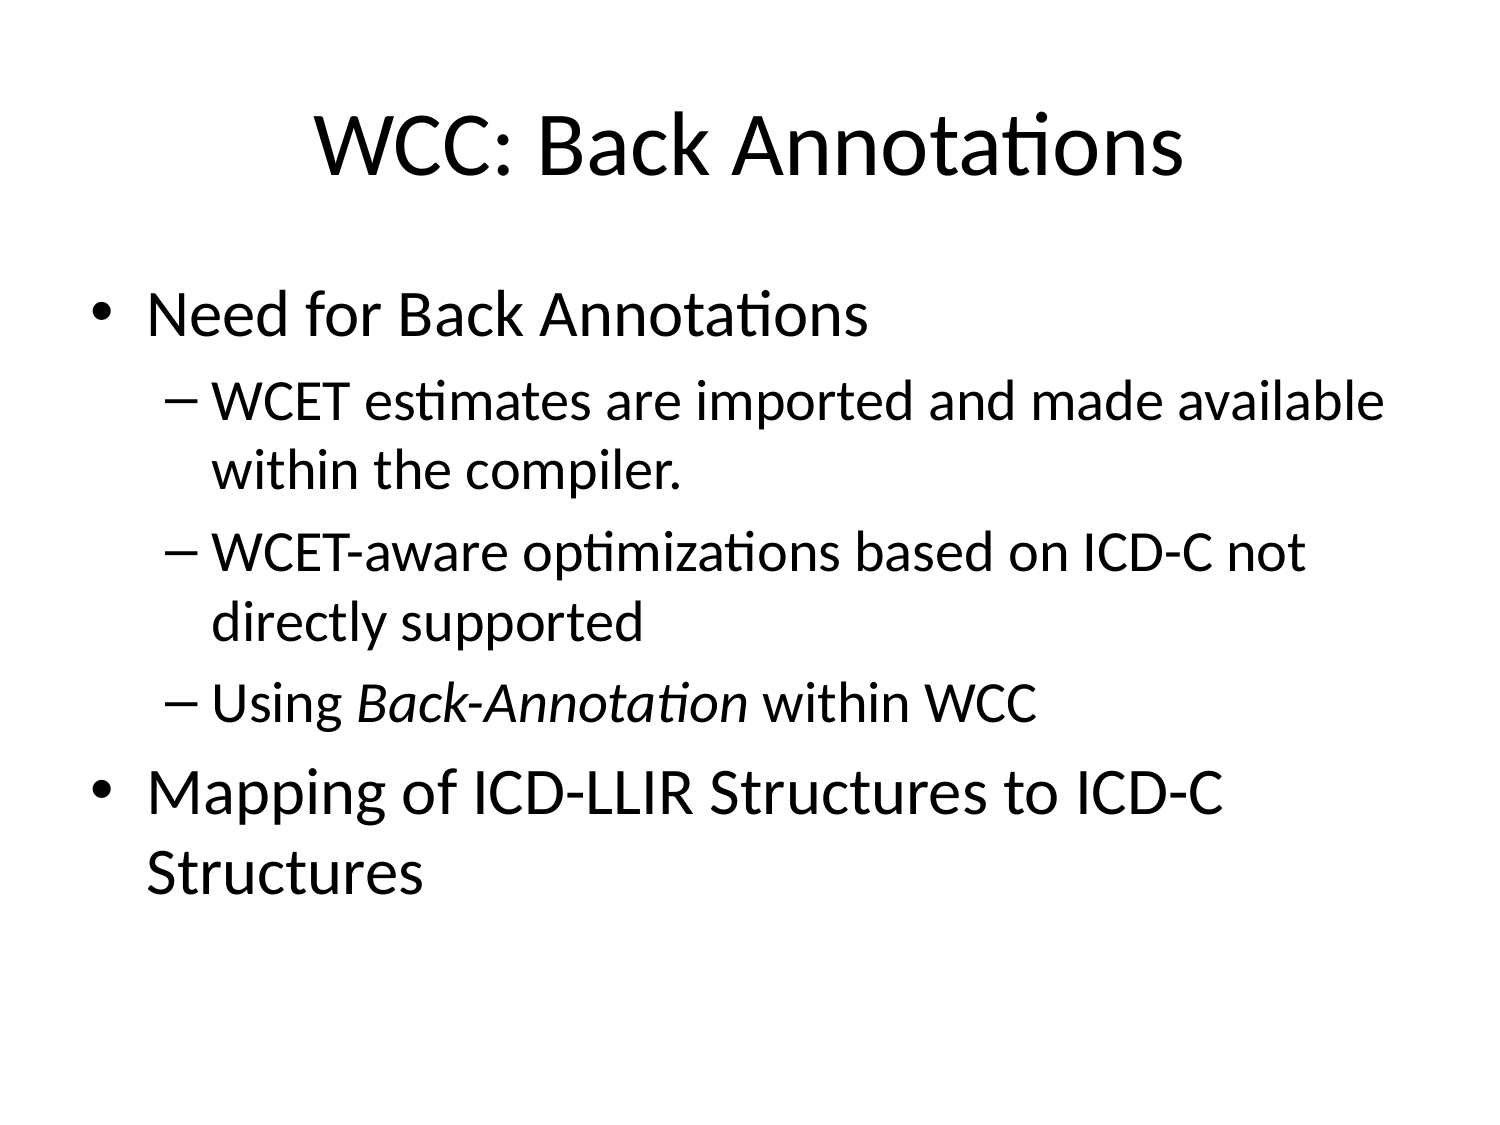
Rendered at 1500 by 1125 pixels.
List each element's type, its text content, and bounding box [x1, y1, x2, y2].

title WCC: Back Annotations [75, 45, 1425, 233]
list Need for Back Annotations WCET estimates are imported and made available within the compiler. WCET-aware optimizations based on ICD-C not directly supported Using Back-Annotation within WCC Mapping of ICD-LLIR Structures to ICD-C Structures [75, 262, 1425, 1005]
